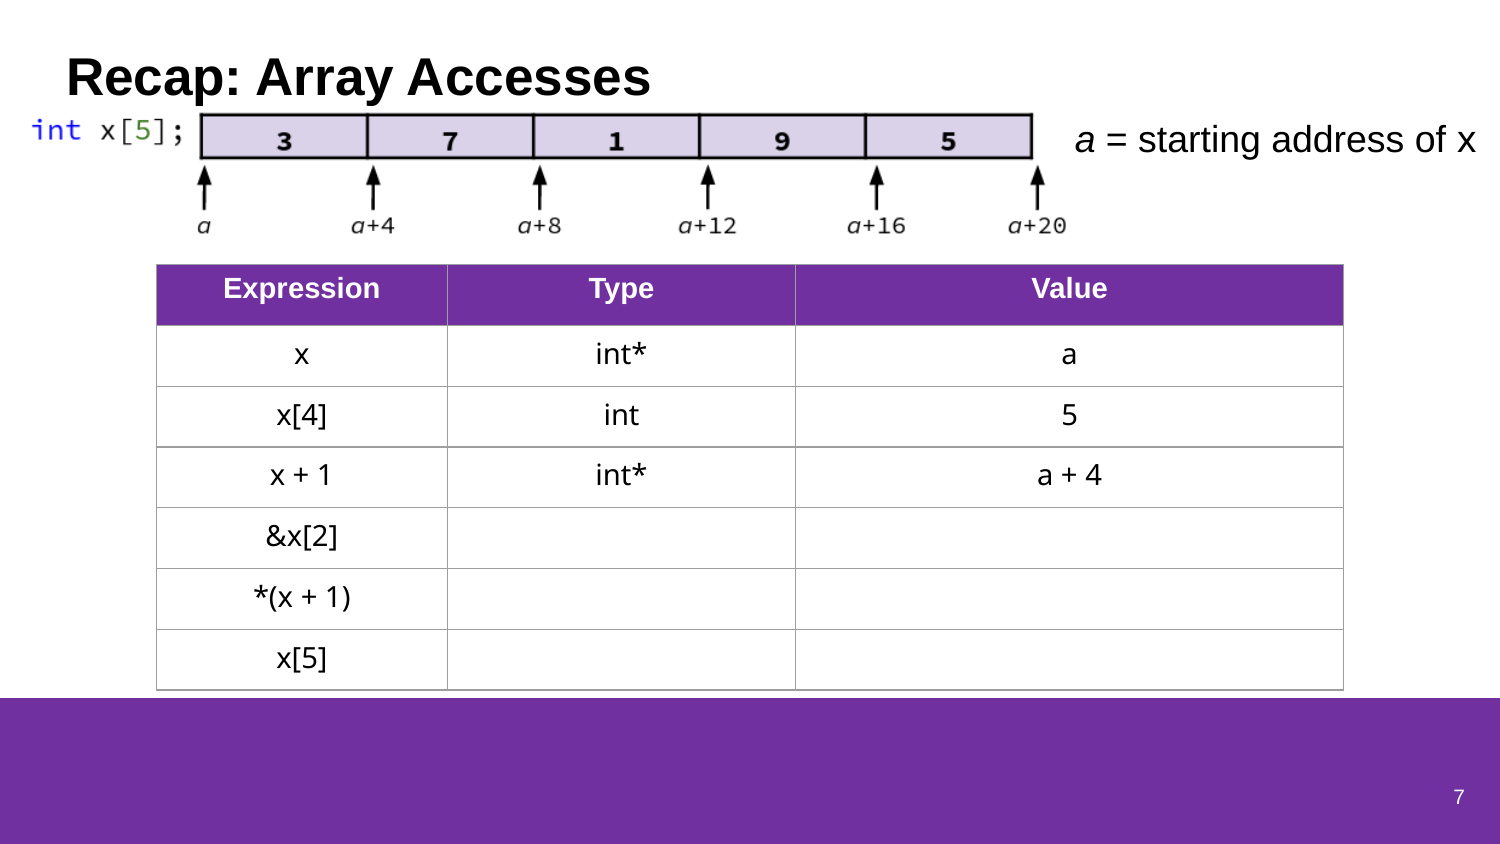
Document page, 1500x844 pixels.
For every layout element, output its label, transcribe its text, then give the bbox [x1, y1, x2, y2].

table_header Value [796, 265, 1343, 325]
table_cell x[5] [157, 630, 447, 689]
table_cell 5 [796, 387, 1343, 446]
table_cell x [157, 326, 447, 386]
table_cell int* [448, 326, 795, 386]
list a = starting address of x [1059, 93, 1500, 226]
title Recap: Array Accesses [51, 27, 1449, 107]
table_cell [448, 630, 795, 689]
table_cell int* [448, 448, 795, 507]
table_cell x + 1 [157, 448, 447, 507]
table_cell int [448, 387, 795, 446]
table_cell a + 4 [796, 448, 1343, 507]
table_cell x[4] [157, 387, 447, 446]
table_cell [796, 569, 1343, 629]
table_header Expression [157, 265, 447, 325]
table_cell [796, 508, 1343, 568]
slide_number 7 [1389, 764, 1480, 830]
table_cell *(x + 1) [157, 569, 447, 629]
table_cell [448, 569, 795, 629]
table_cell a [796, 326, 1343, 386]
table_cell [448, 508, 795, 568]
table_cell [796, 630, 1343, 689]
table_cell &x[2] [157, 508, 447, 568]
picture [0, 0, 1500, 698]
table_header Type [448, 265, 795, 325]
